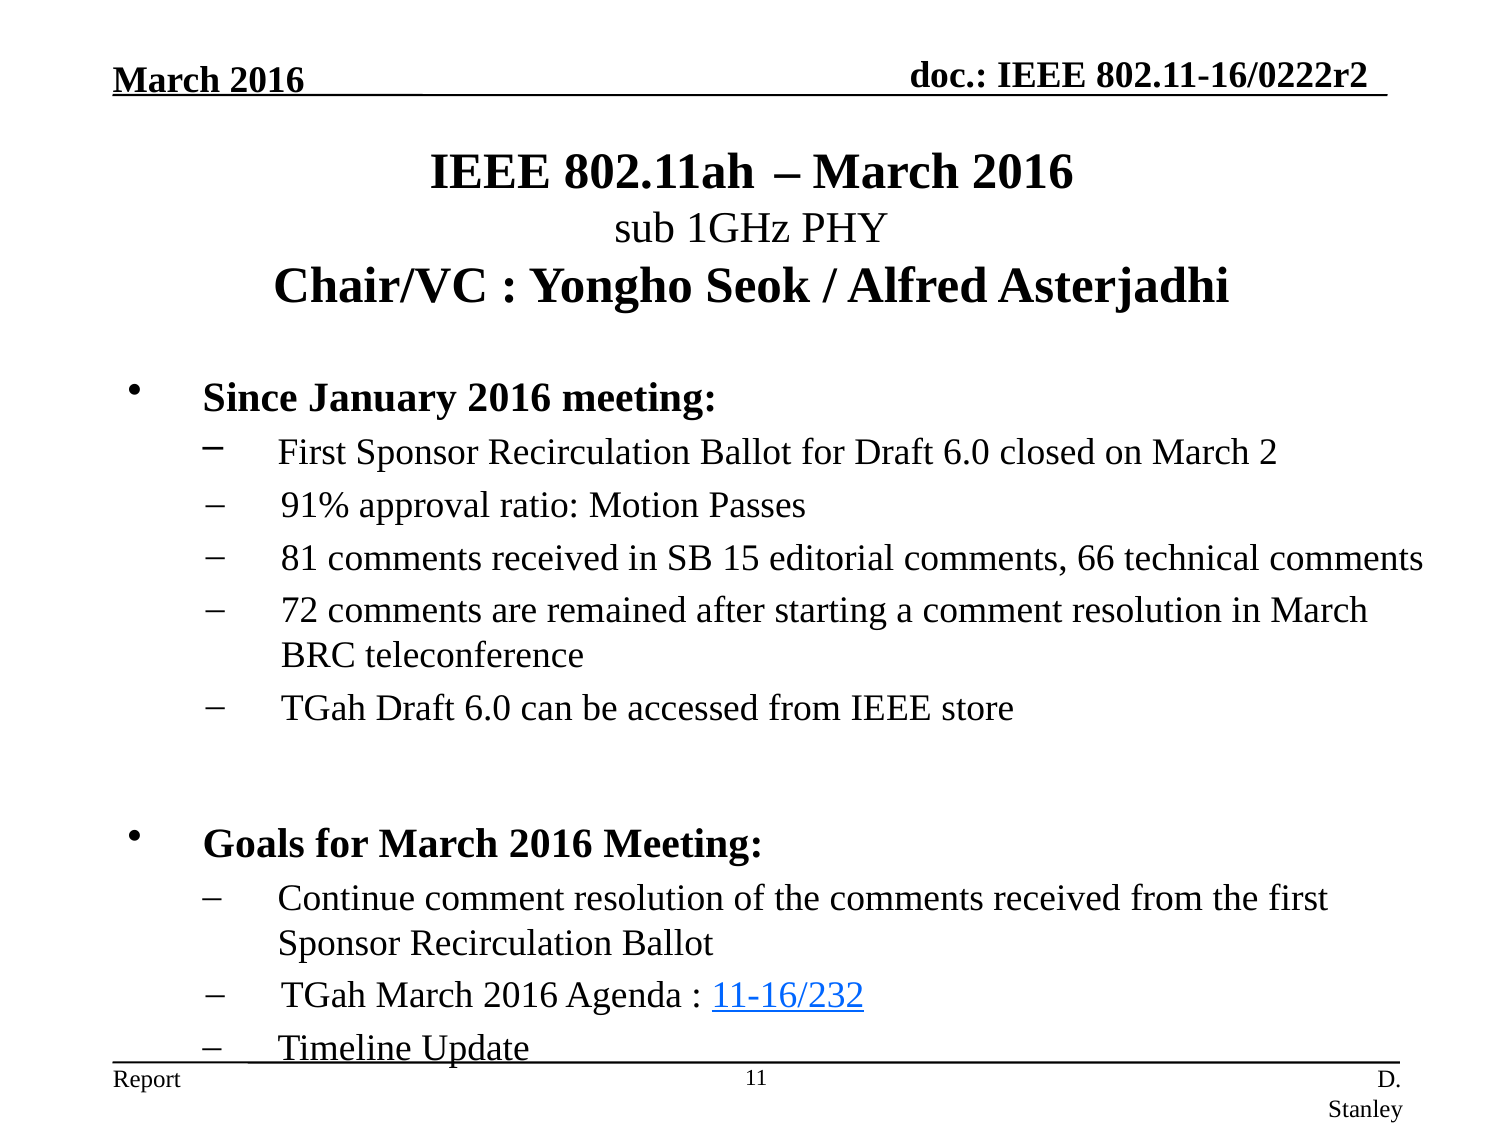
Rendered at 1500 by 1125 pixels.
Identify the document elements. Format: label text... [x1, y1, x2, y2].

list Since January 2016 meeting: First Sponsor Recirculation Ballot for Draft 6.0 closed on March 2 91% approval ratio: Motion Passes 81 comments received in SB 15 editorial comments, 66 technical comments 72 comments are remained after starting a comment resolution in March BRC teleconference TGah Draft 6.0 can be accessed from IEEE store Goals for March 2016 Meeting: Continue comment resolution of the comments received from the first Sponsor Recirculation Ballot TGah March 2016 Agenda : 11-16/232 Timeline Update [112, 362, 1463, 1038]
footer D. Stanley, HPE [1325, 1062, 1402, 1093]
slide_number 11 [712, 1062, 800, 1093]
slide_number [112, 54, 333, 100]
title IEEE 802.11ah – March 2016 sub 1GHz PHY Chair/VC : Yongho Seok / Alfred Asterjadhi [114, 137, 1390, 313]
